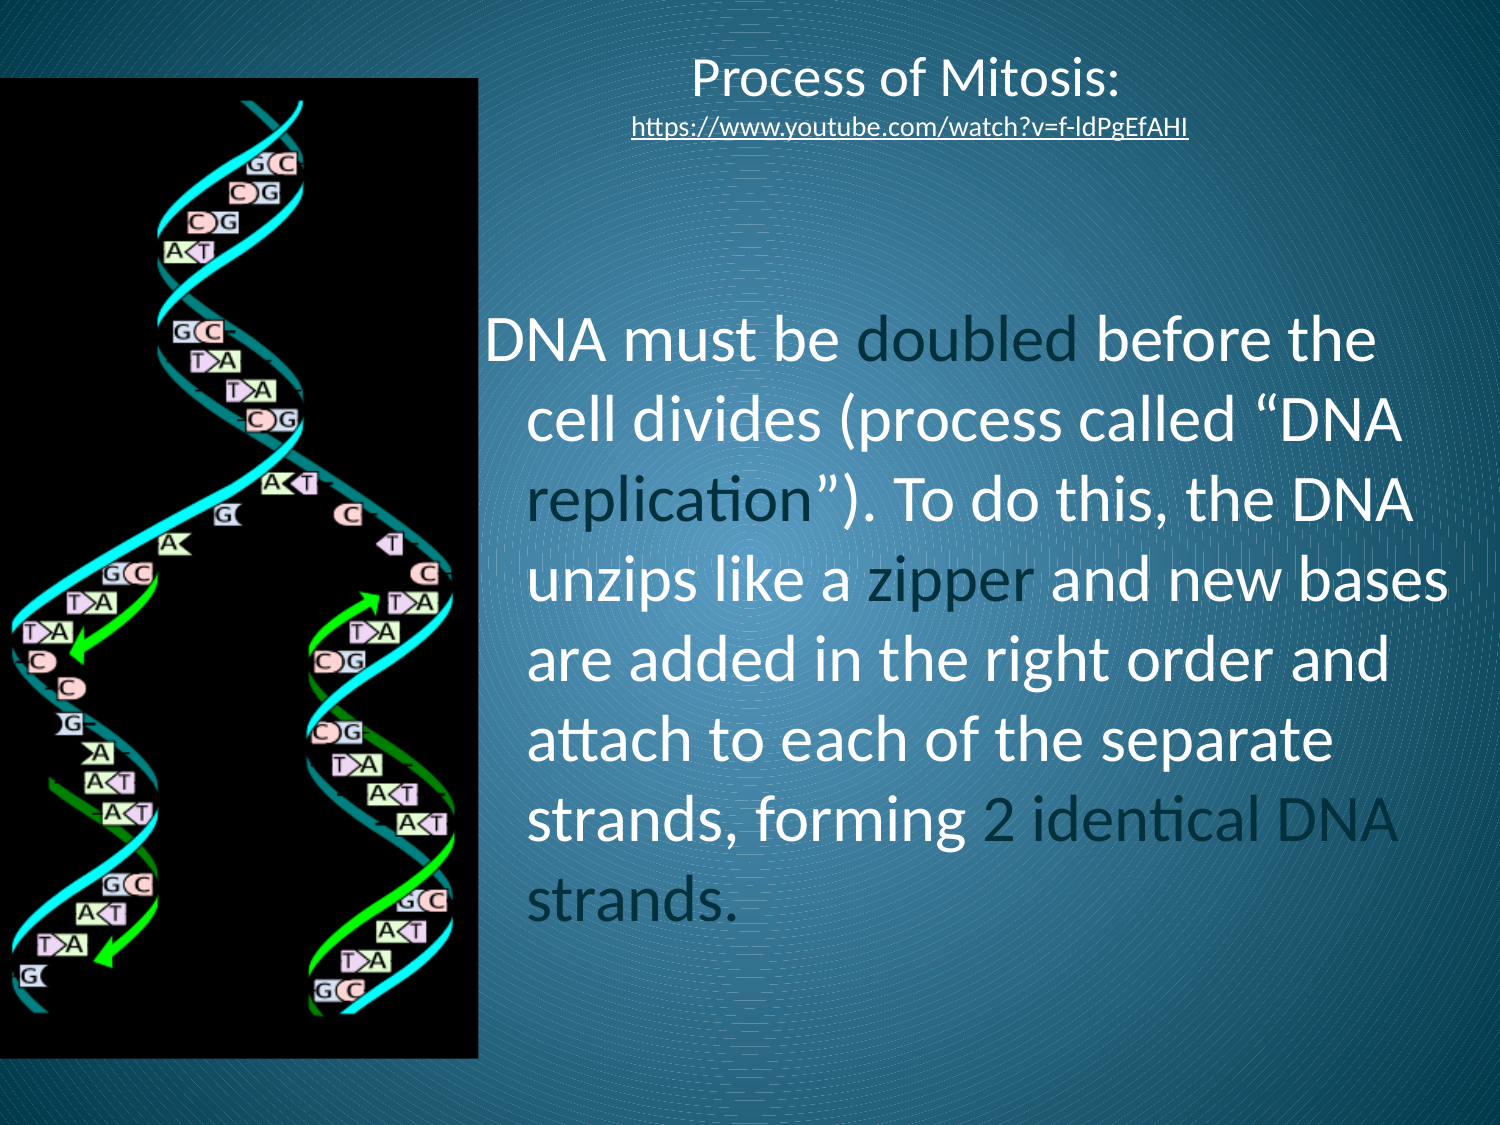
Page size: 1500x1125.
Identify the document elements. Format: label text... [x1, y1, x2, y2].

text_box [0, 78, 479, 1059]
title Process of Mitosis: https://www.youtube.com/watch?v=f-ldPgEfAHI [232, 31, 1500, 219]
slide_number [1074, 1042, 1425, 1103]
slide_number [75, 1059, 425, 1103]
list DNA must be doubled before the cell divides (process called “DNA replication”). To do this, the DNA unzips like a zipper and new bases are added in the right order and attach to each of the separate strands, forming 2 identical DNA strands. [479, 287, 1475, 1030]
picture [0, 89, 465, 1027]
